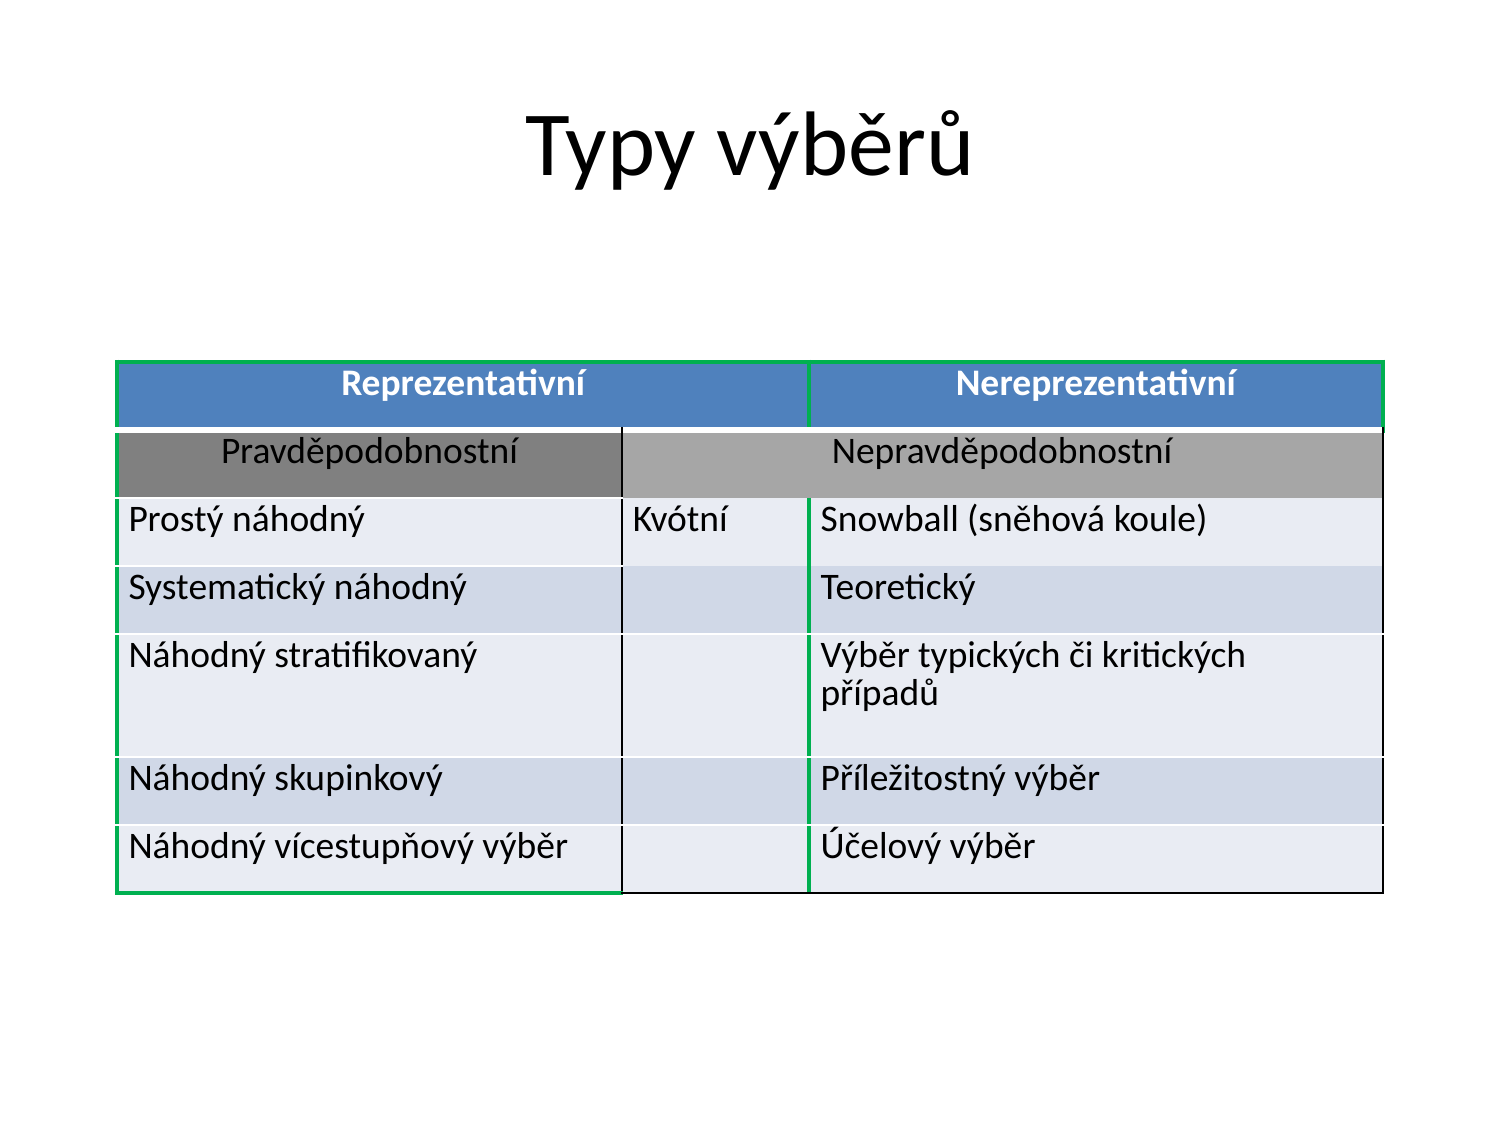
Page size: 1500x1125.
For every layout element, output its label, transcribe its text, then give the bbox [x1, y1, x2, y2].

table_cell Systematický náhodný [119, 567, 621, 633]
table_cell [623, 566, 807, 633]
table_cell Náhodný vícestupňový výběr [119, 826, 621, 891]
table_cell [623, 758, 807, 824]
table_cell Výběr typických či kritických případů [811, 635, 1382, 756]
table_cell Účelový výběr [811, 826, 1382, 892]
table_cell Teoretický [811, 566, 1382, 633]
table_cell [623, 826, 807, 892]
table_cell Prostý náhodný [119, 499, 621, 565]
table_cell Náhodný stratifikovaný [119, 635, 621, 756]
table_cell Snowball (sněhová koule) [811, 498, 1382, 566]
table_cell Pravděpodobnostní [119, 433, 621, 497]
title Typy výběrů [75, 45, 1425, 233]
table_header Nereprezentativní [811, 364, 1381, 427]
table_cell Nepravděpodobnostní [623, 433, 1382, 498]
table_cell Náhodný skupinkový [119, 758, 621, 824]
table_cell Příležitostný výběr [811, 758, 1382, 824]
table_cell Kvótní [623, 498, 807, 566]
table_header Reprezentativní [119, 364, 807, 427]
table_cell [623, 635, 807, 756]
